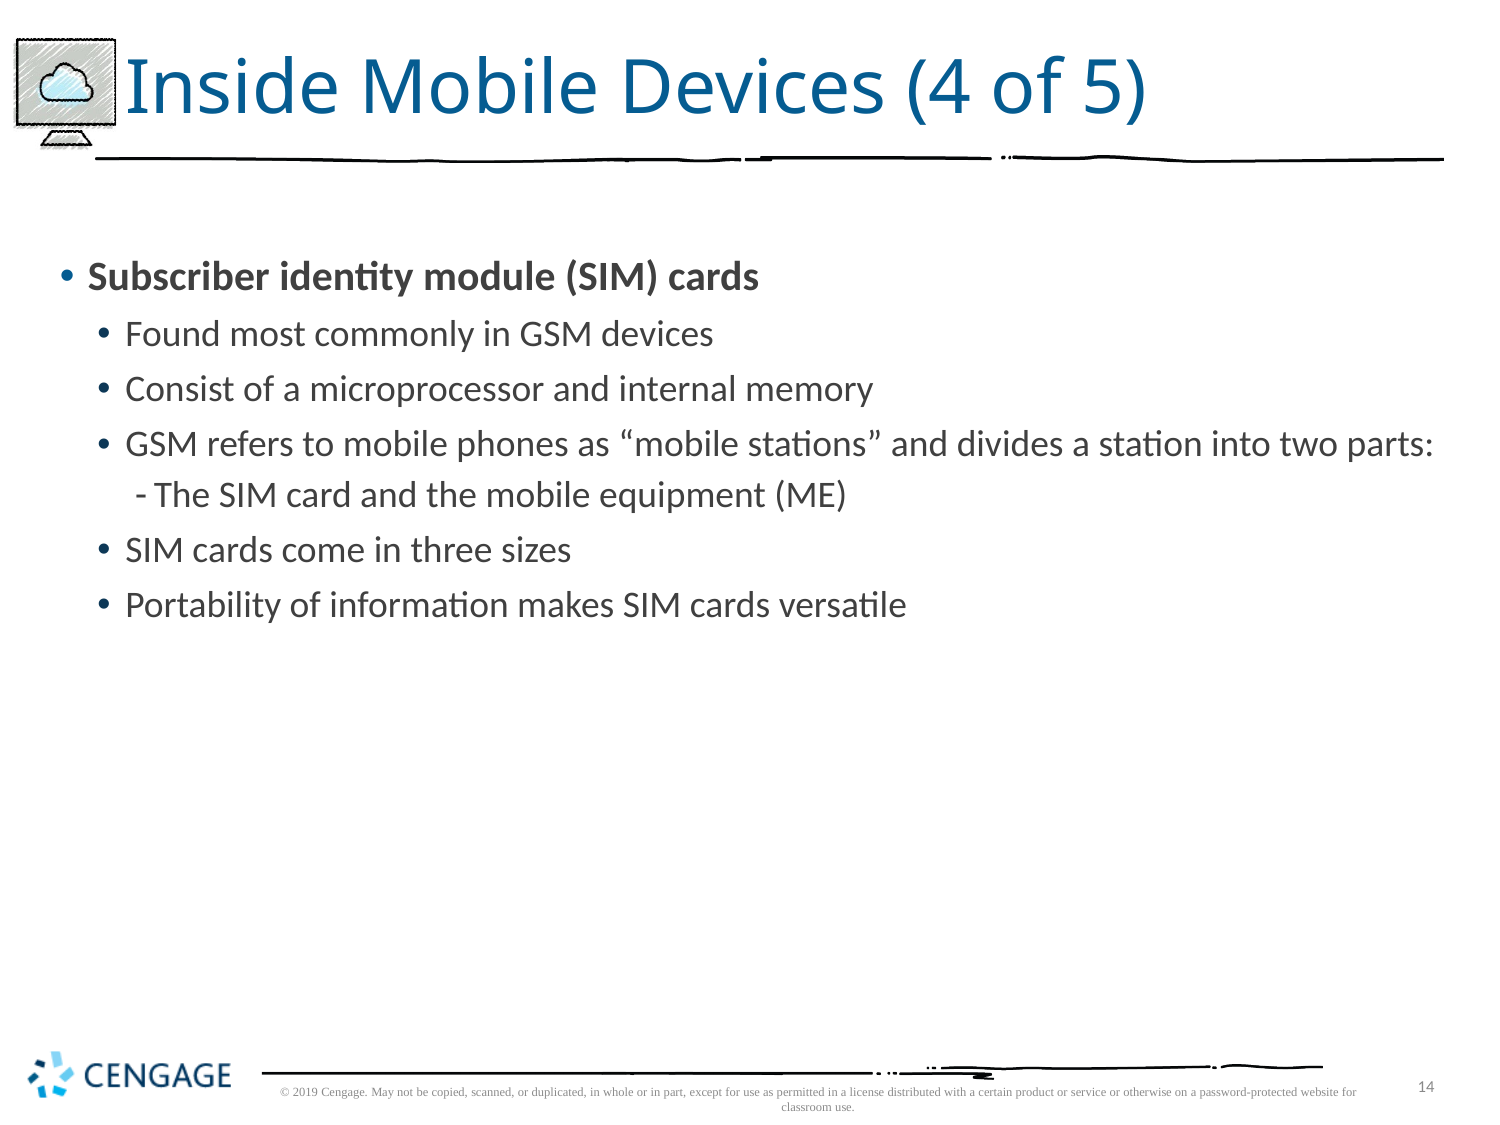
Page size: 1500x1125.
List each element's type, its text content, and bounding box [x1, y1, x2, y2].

picture [12, 36, 117, 151]
picture [7, 1037, 244, 1111]
list Subscriber identity module (SIM) cards Found most commonly in GSM devices Consist of a microprocessor and internal memory GSM refers to mobile phones as “mobile stations” and divides a station into two parts: The SIM card and the mobile equipment (ME) SIM cards come in three sizes Portability of information makes SIM cards versatile [59, 252, 1441, 632]
picture [95, 155, 1444, 163]
title Inside Mobile Devices (4 of 5) [125, 52, 1442, 130]
picture [261, 1064, 1323, 1079]
footer © 2019 Cengage. May not be copied, scanned, or duplicated, in whole or in part, except for use as permitted in a license distributed with a certain product or service or otherwise on a password-protected website for classroom use. [261, 1079, 1375, 1120]
